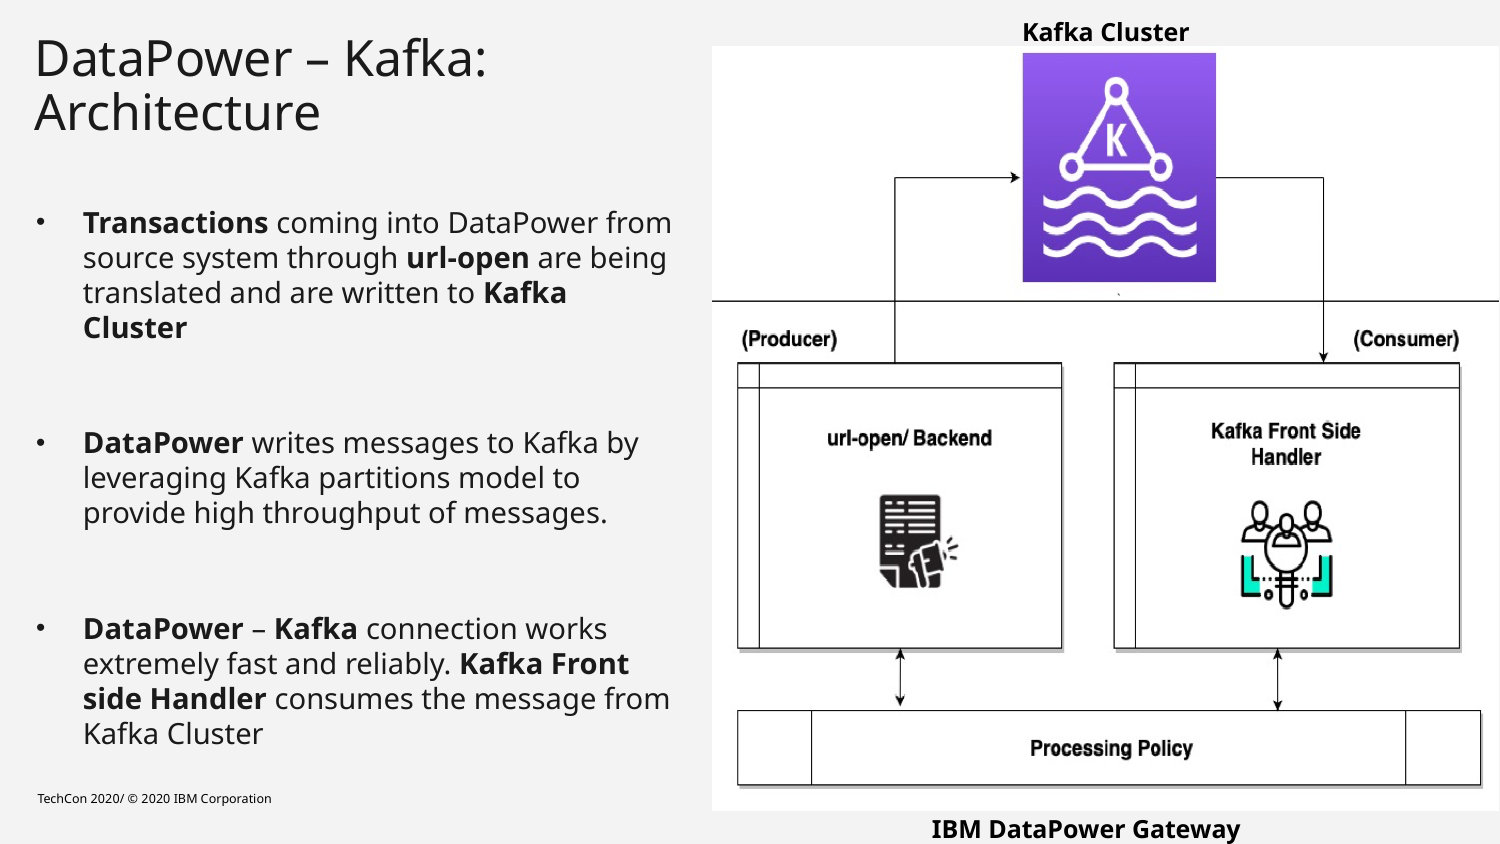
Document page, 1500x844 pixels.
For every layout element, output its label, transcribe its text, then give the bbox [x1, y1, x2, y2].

text_box IBM DataPower Gateway [877, 819, 1296, 844]
picture [712, 46, 1499, 811]
footer TechCon 2020/ © 2020 IBM Corporation [37, 785, 708, 813]
text_box Kafka Cluster [974, 2, 1238, 44]
list Transactions coming into DataPower from source system through url-open are being translated and are written to Kafka Cluster DataPower writes messages to Kafka by leveraging Kafka partitions model to provide high throughput of messages. DataPower – Kafka connection works extremely fast and reliably. Kafka Front side Handler consumes the message from Kafka Cluster [36, 203, 680, 770]
title DataPower – Kafka: Architecture [34, 33, 714, 165]
